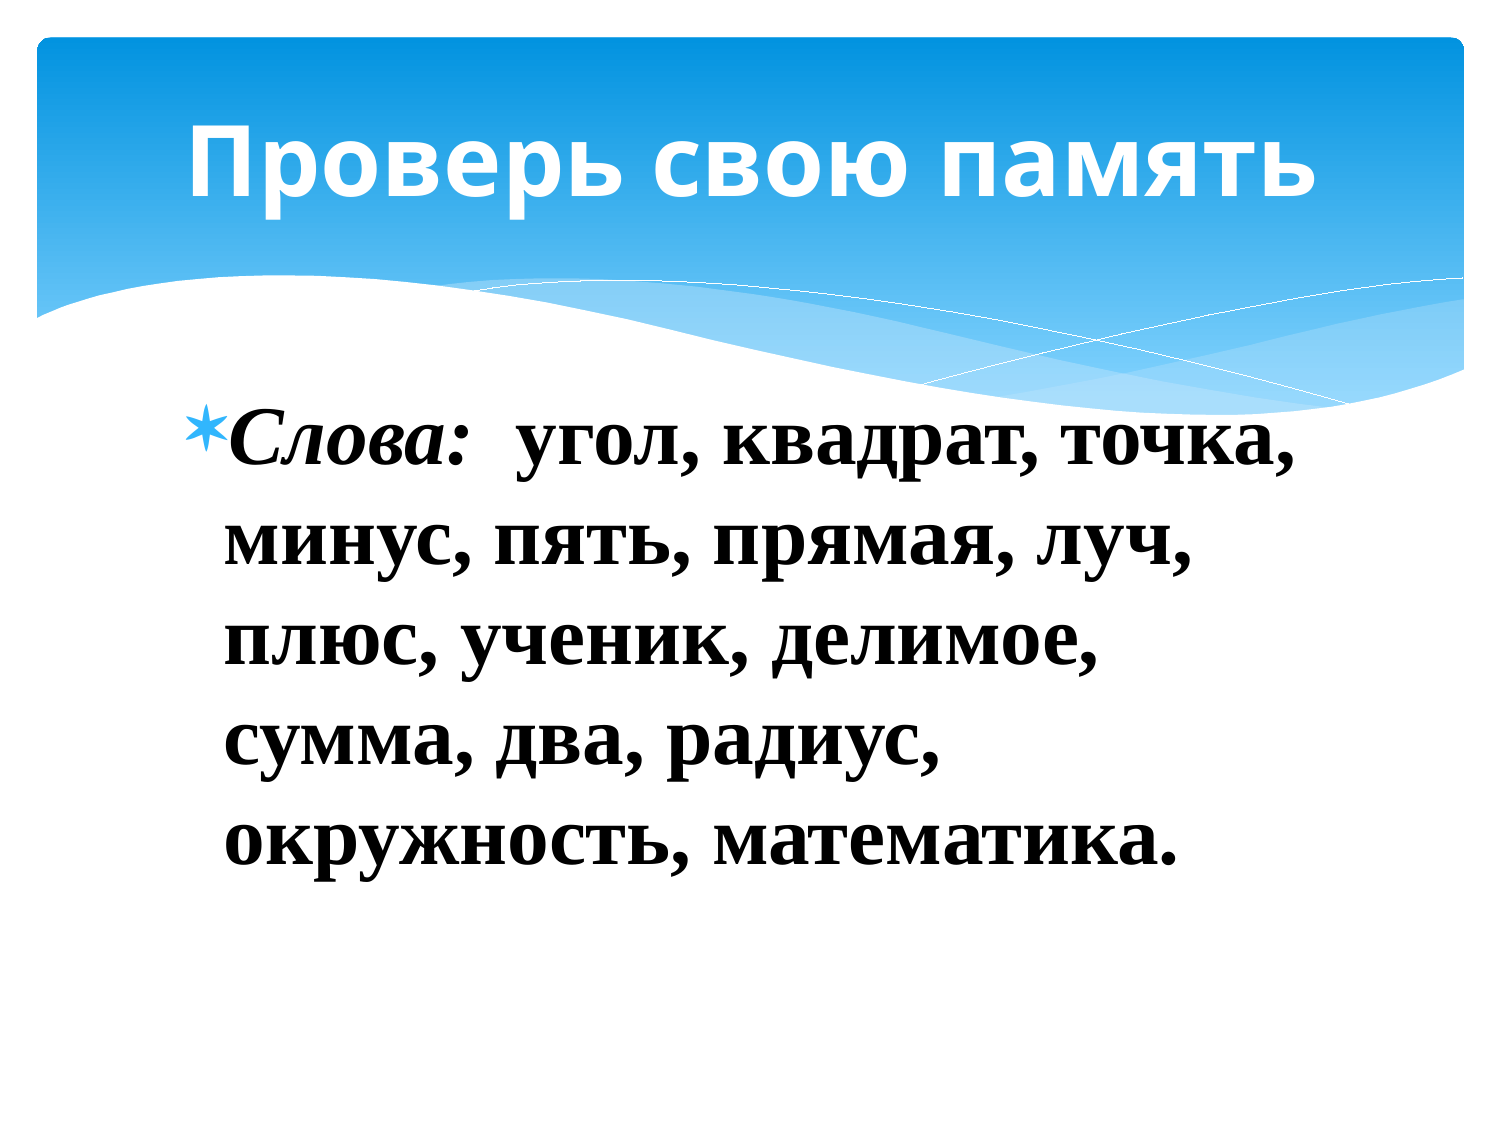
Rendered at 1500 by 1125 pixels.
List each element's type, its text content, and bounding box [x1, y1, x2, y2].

title Проверь свою память [76, 54, 1427, 261]
list Слова: угол, квадрат, точка, минус, пять, прямая, луч, плюс, ученик, делимое, сумма, два, радиус, окружность, математика. [171, 373, 1371, 1053]
